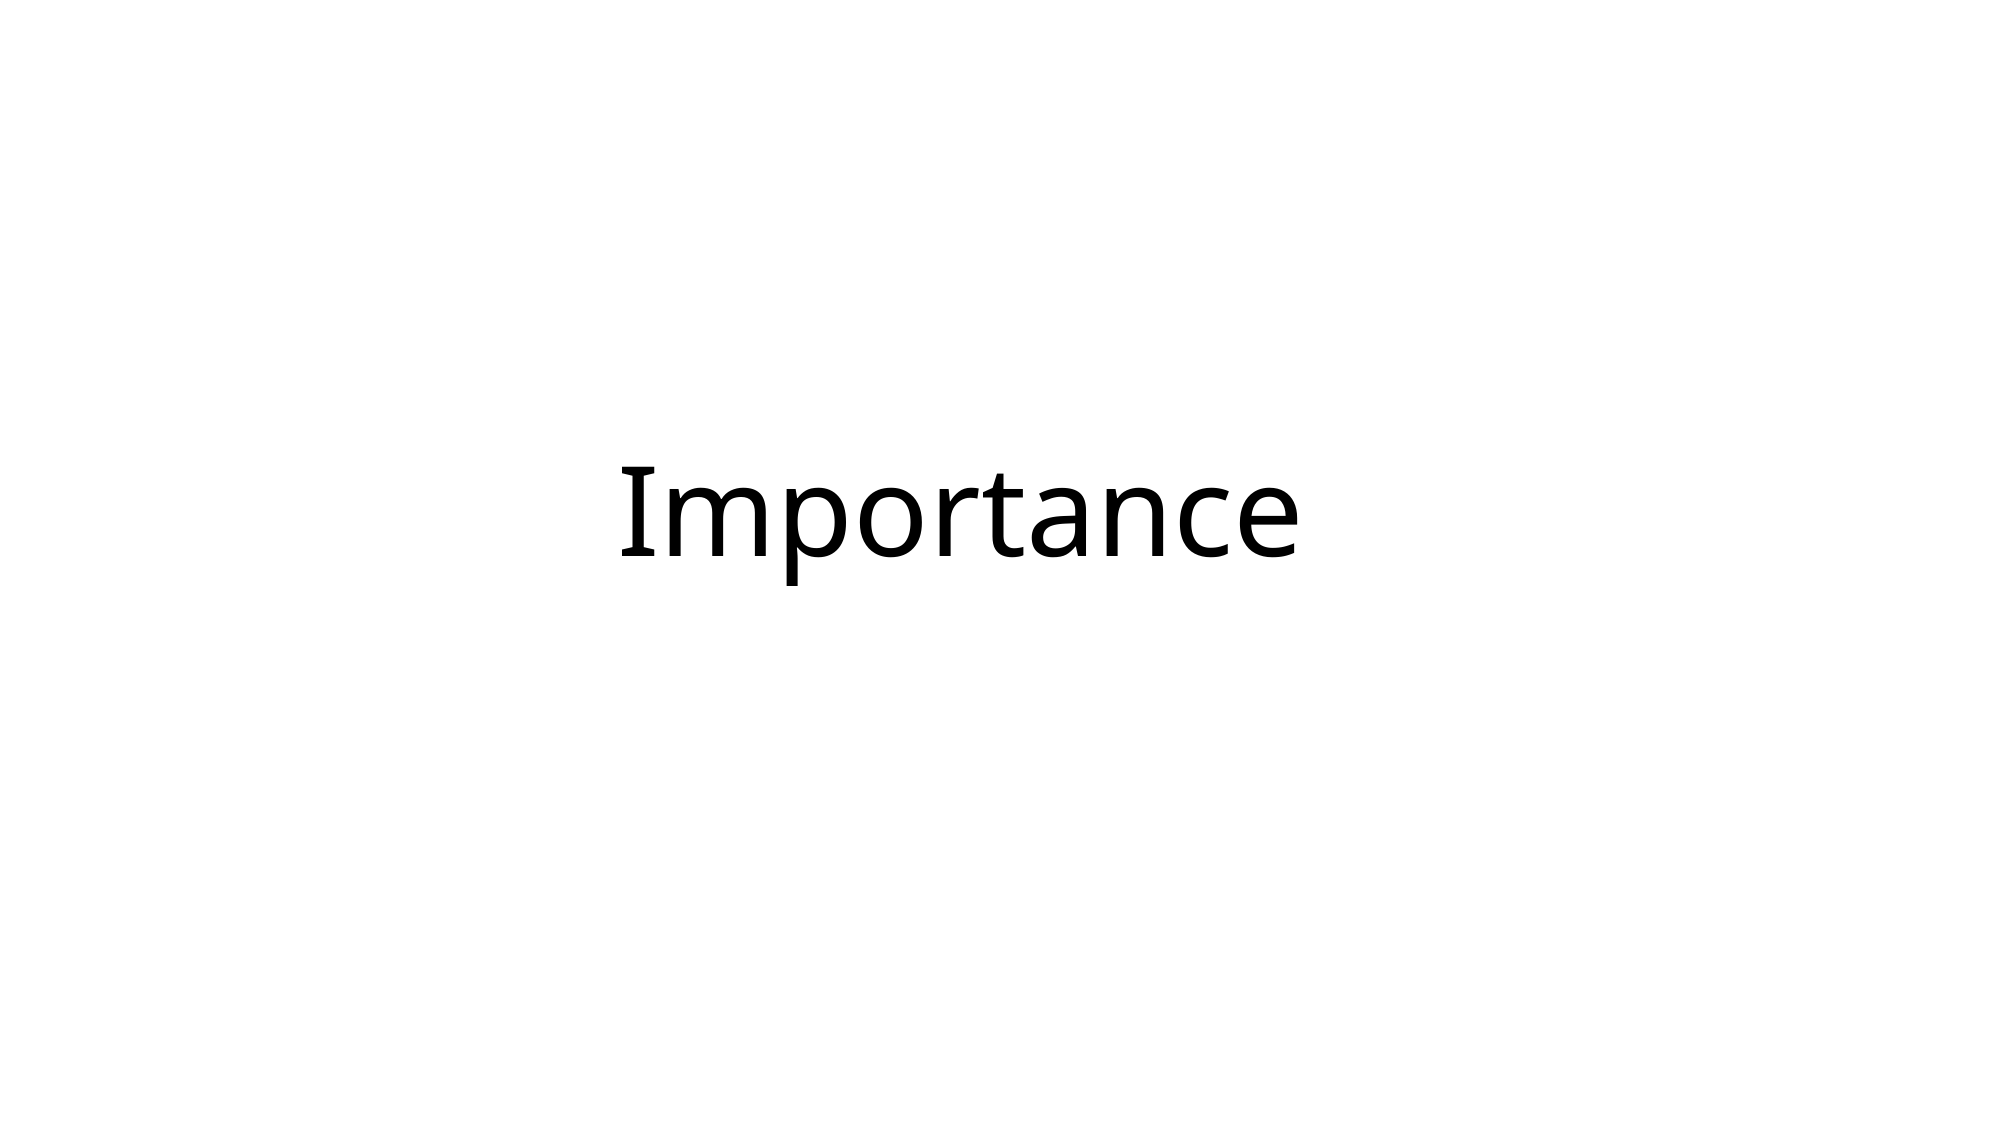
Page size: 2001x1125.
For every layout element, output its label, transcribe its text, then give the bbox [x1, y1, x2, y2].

title Importance [227, 149, 1728, 591]
